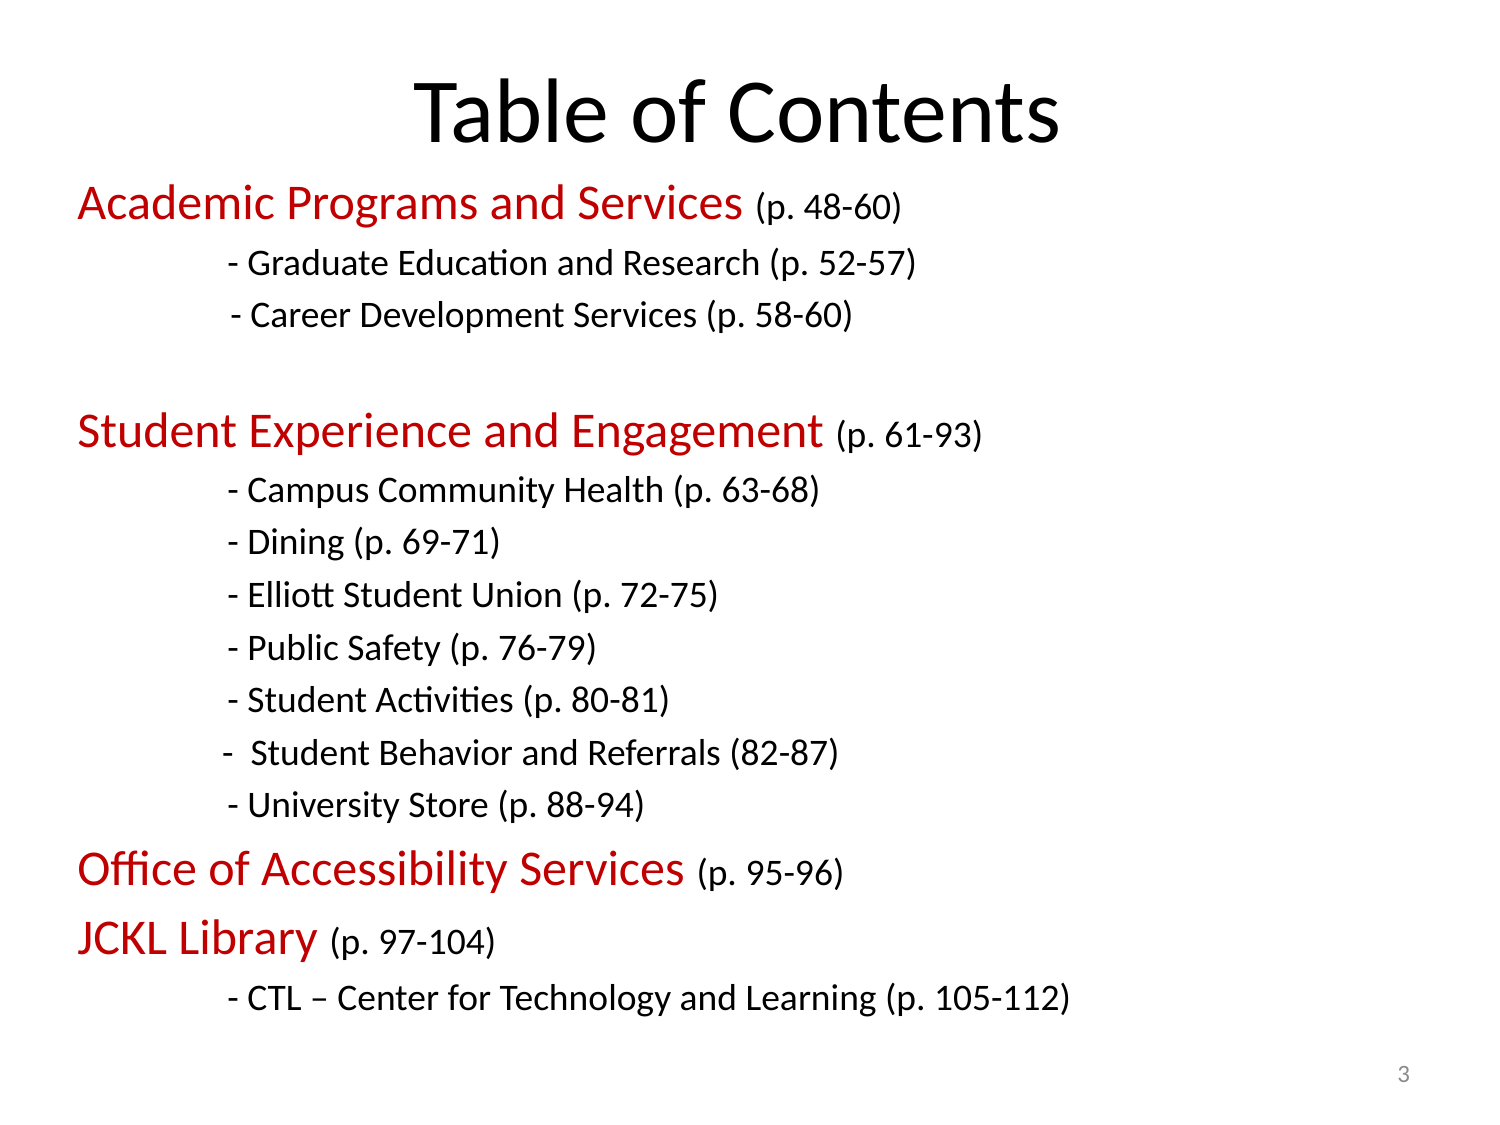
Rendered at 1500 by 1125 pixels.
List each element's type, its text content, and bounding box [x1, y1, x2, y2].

title Table of Contents [62, 37, 1413, 162]
slide_number 3 [1074, 1042, 1425, 1103]
list Academic Programs and Services (p. 48-60) - Graduate Education and Research (p. 52-57) - Career Development Services (p. 58-60) Student Experience and Engagement (p. 61-93) - Campus Community Health (p. 63-68) - Dining (p. 69-71) - Elliott Student Union (p. 72-75) - Public Safety (p. 76-79) - Student Activities (p. 80-81) - Student Behavior and Referrals (82-87) - University Store (p. 88-94) Office of Accessibility Services (p. 95-96) JCKL Library (p. 97-104) - CTL – Center for Technology and Learning (p. 105-112) [62, 162, 1413, 1038]
